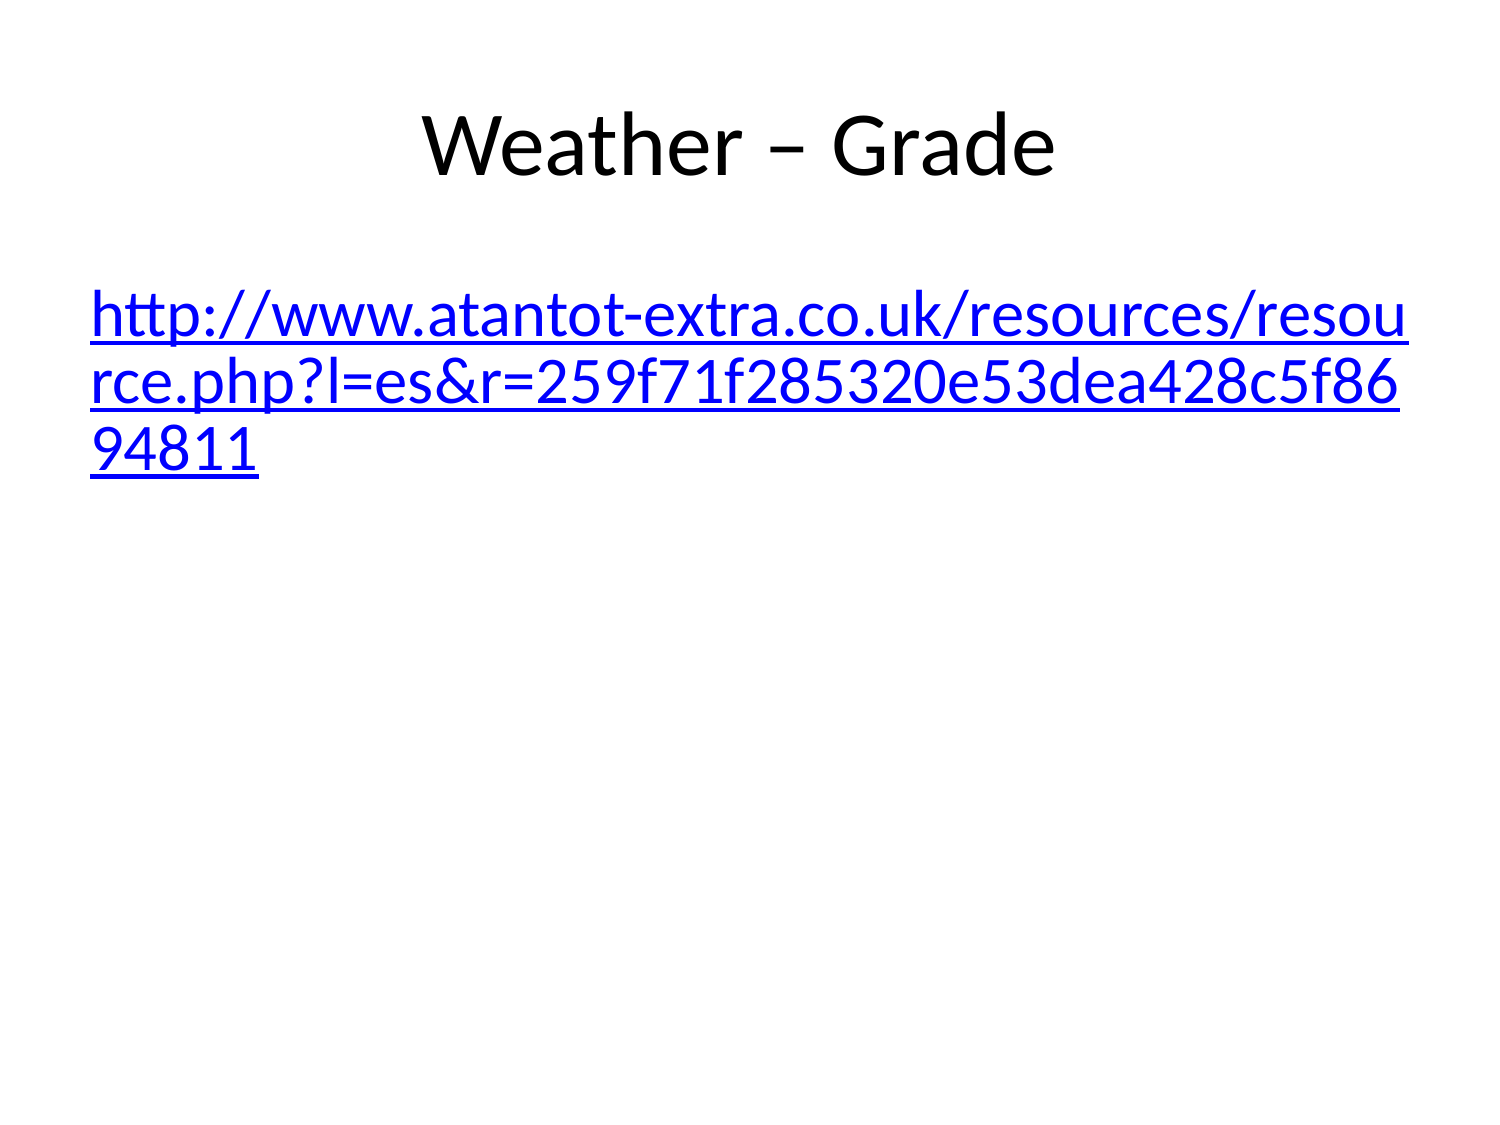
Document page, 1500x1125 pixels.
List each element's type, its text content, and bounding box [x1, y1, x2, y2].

title Weather – Grade [75, 45, 1425, 233]
list http://www.atantot-extra.co.uk/resources/resource.php?l=es&r=259f71f285320e53dea428c5f8694811 [75, 262, 1425, 1005]
